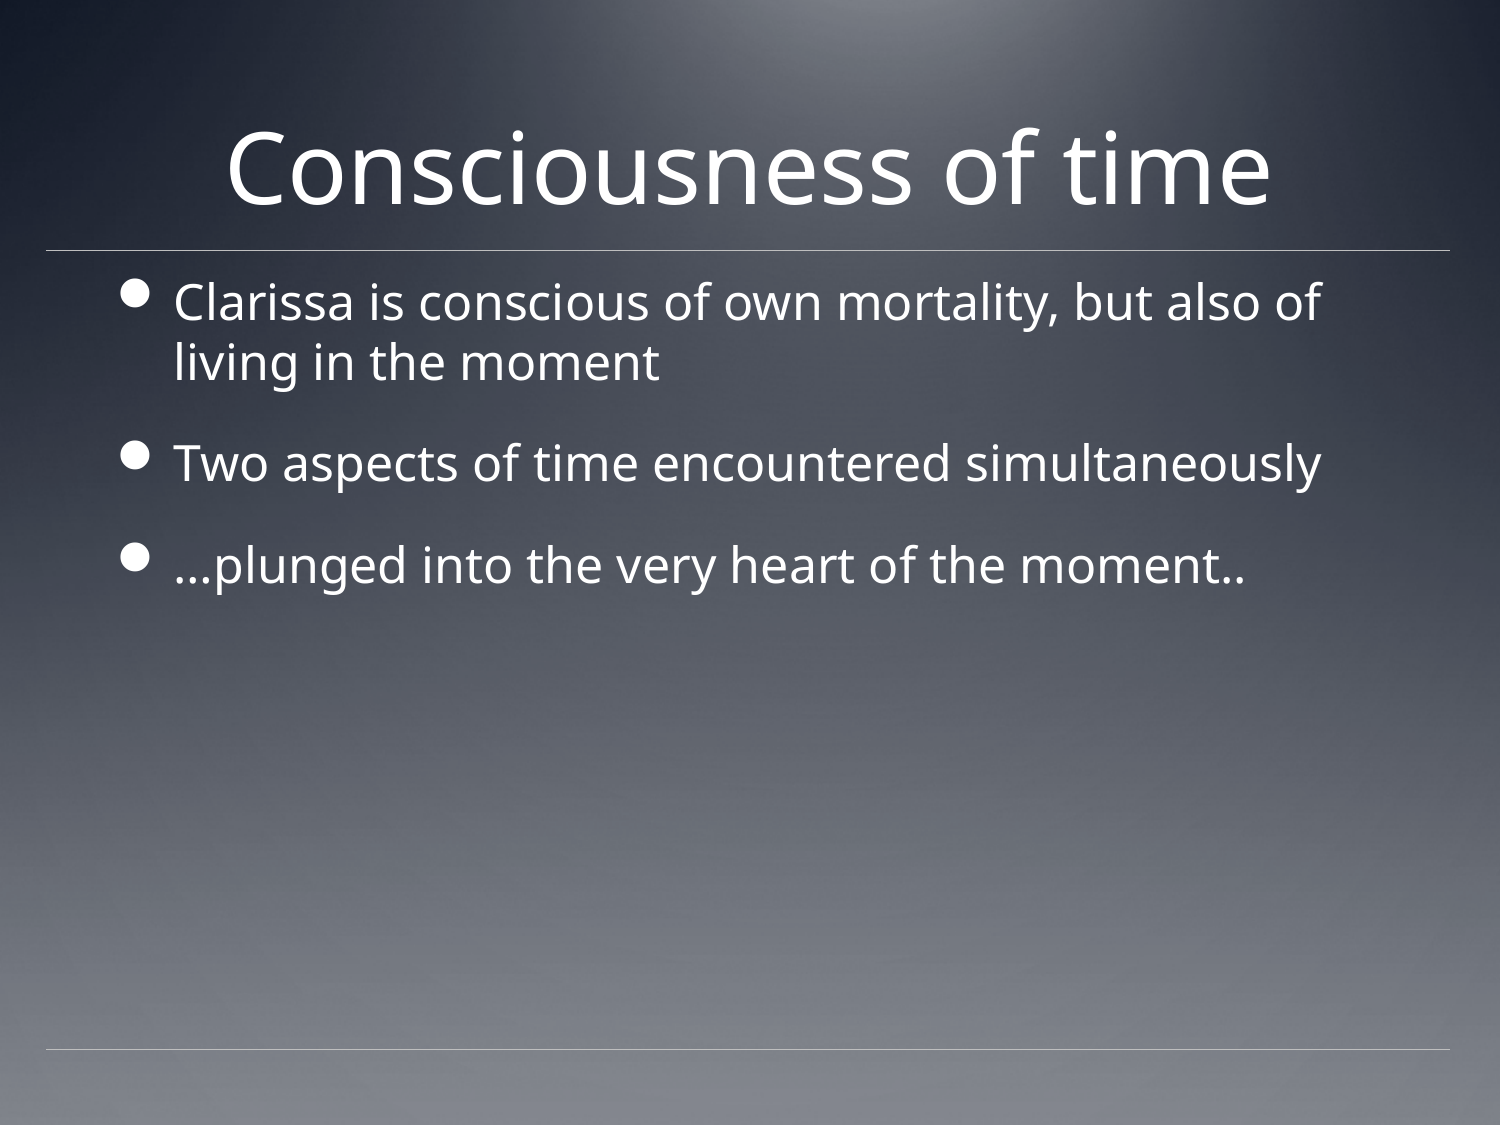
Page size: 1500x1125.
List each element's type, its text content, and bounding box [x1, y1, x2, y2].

title Consciousness of time [105, 17, 1394, 233]
list Clarissa is conscious of own mortality, but also of living in the moment Two aspects of time encountered simultaneously …plunged into the very heart of the moment.. [101, 262, 1394, 1024]
